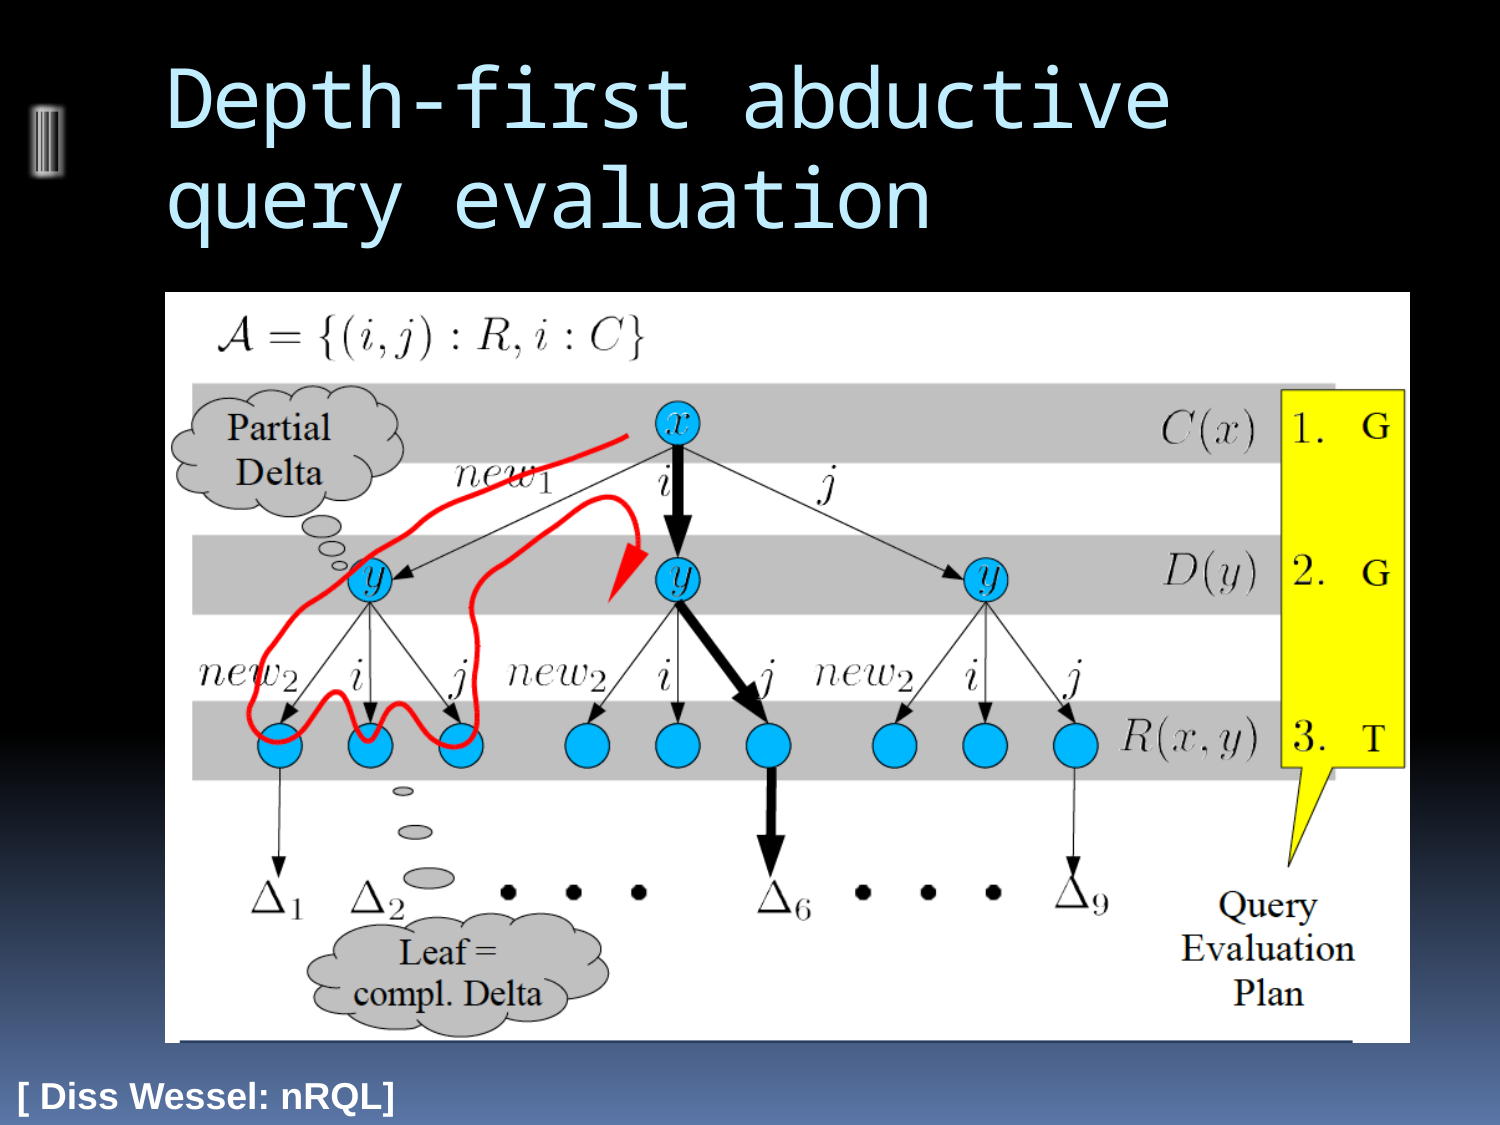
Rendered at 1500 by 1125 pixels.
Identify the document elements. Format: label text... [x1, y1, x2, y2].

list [164, 292, 1411, 1044]
text_box [ Diss Wessel: nRQL] [2, 1064, 411, 1124]
title Depth-first abductive query evaluation [150, 37, 1425, 188]
